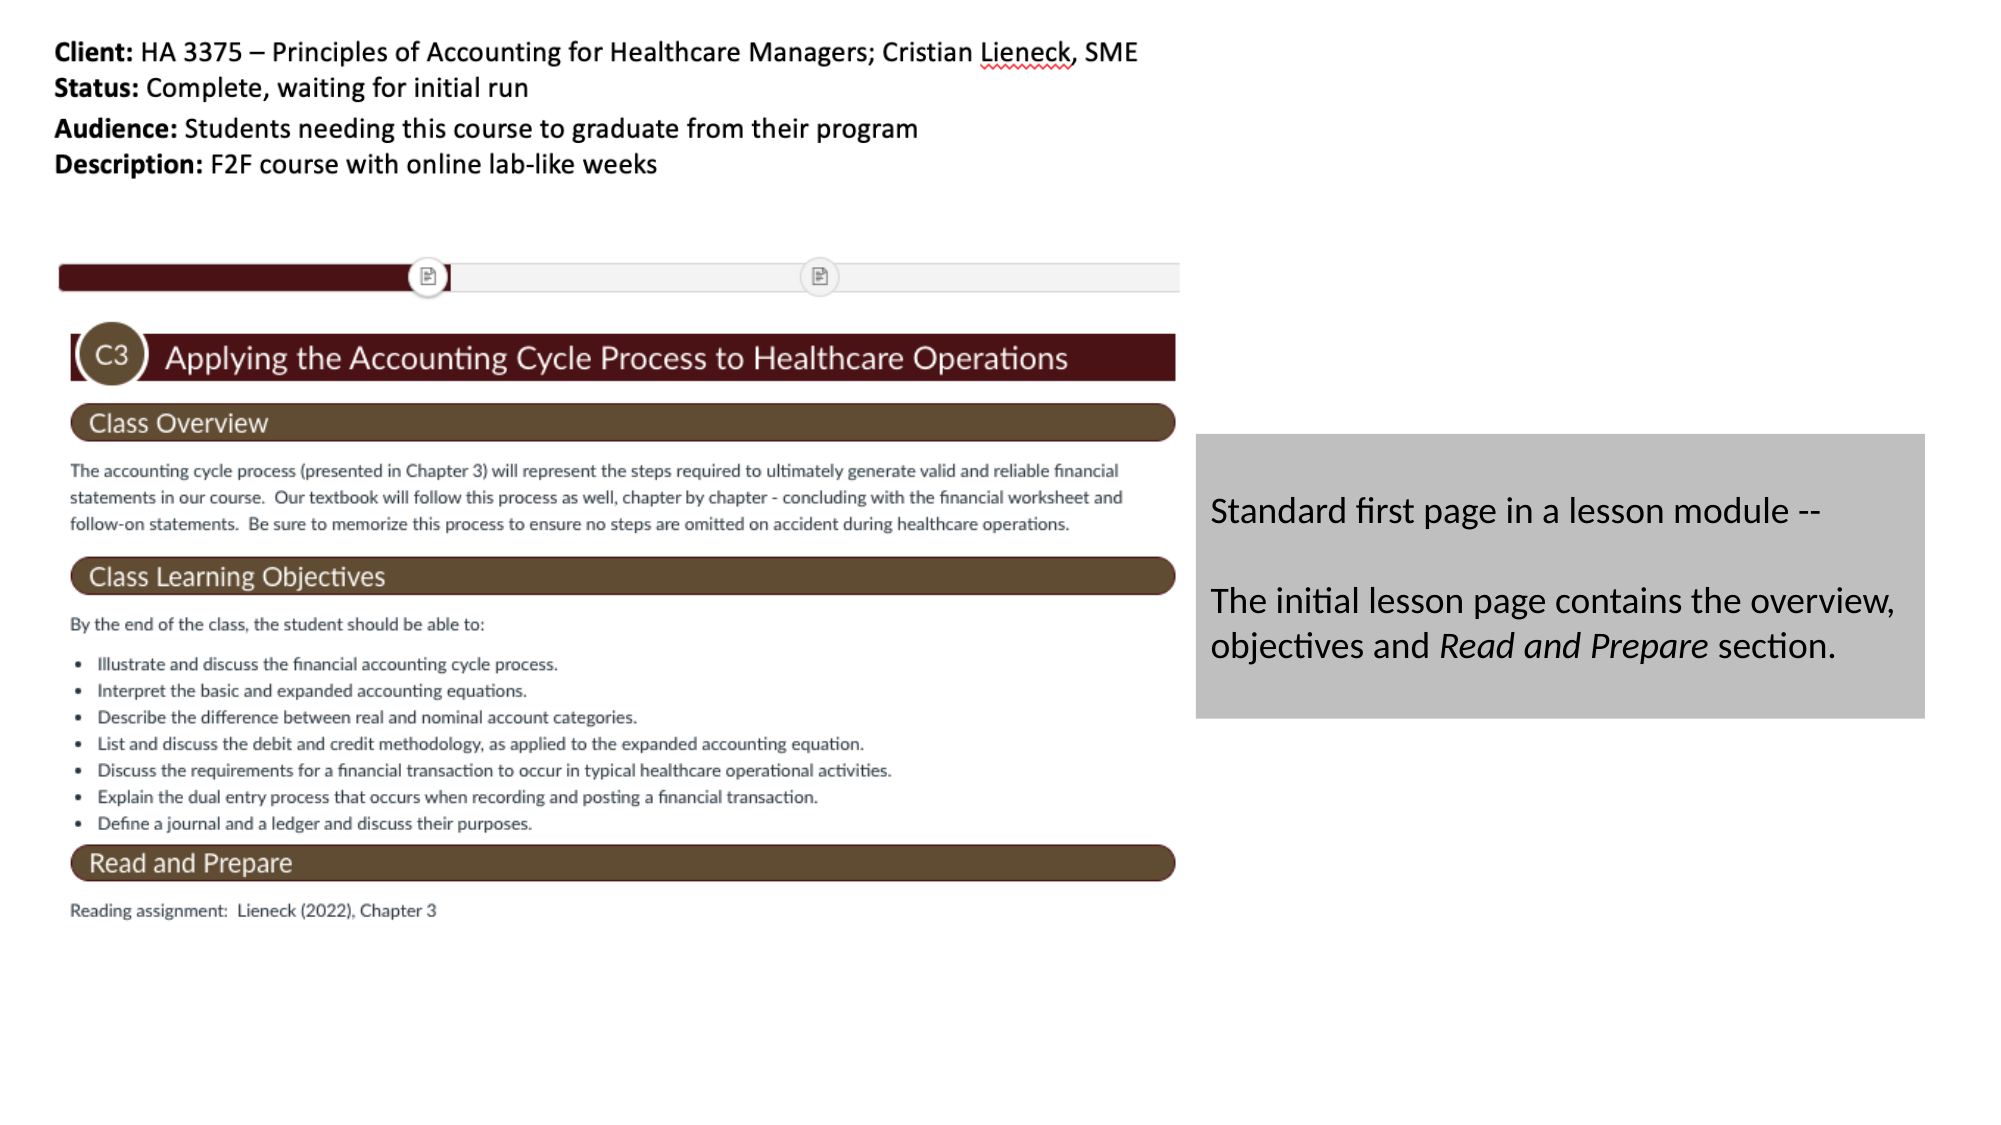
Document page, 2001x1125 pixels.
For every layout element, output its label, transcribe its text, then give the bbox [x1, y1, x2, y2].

picture [43, 33, 1146, 187]
text_box Standard first page in a lesson module -- The initial lesson page contains the overview, objectives and Read and Prepare section. [1195, 433, 1925, 719]
picture [43, 244, 1180, 979]
